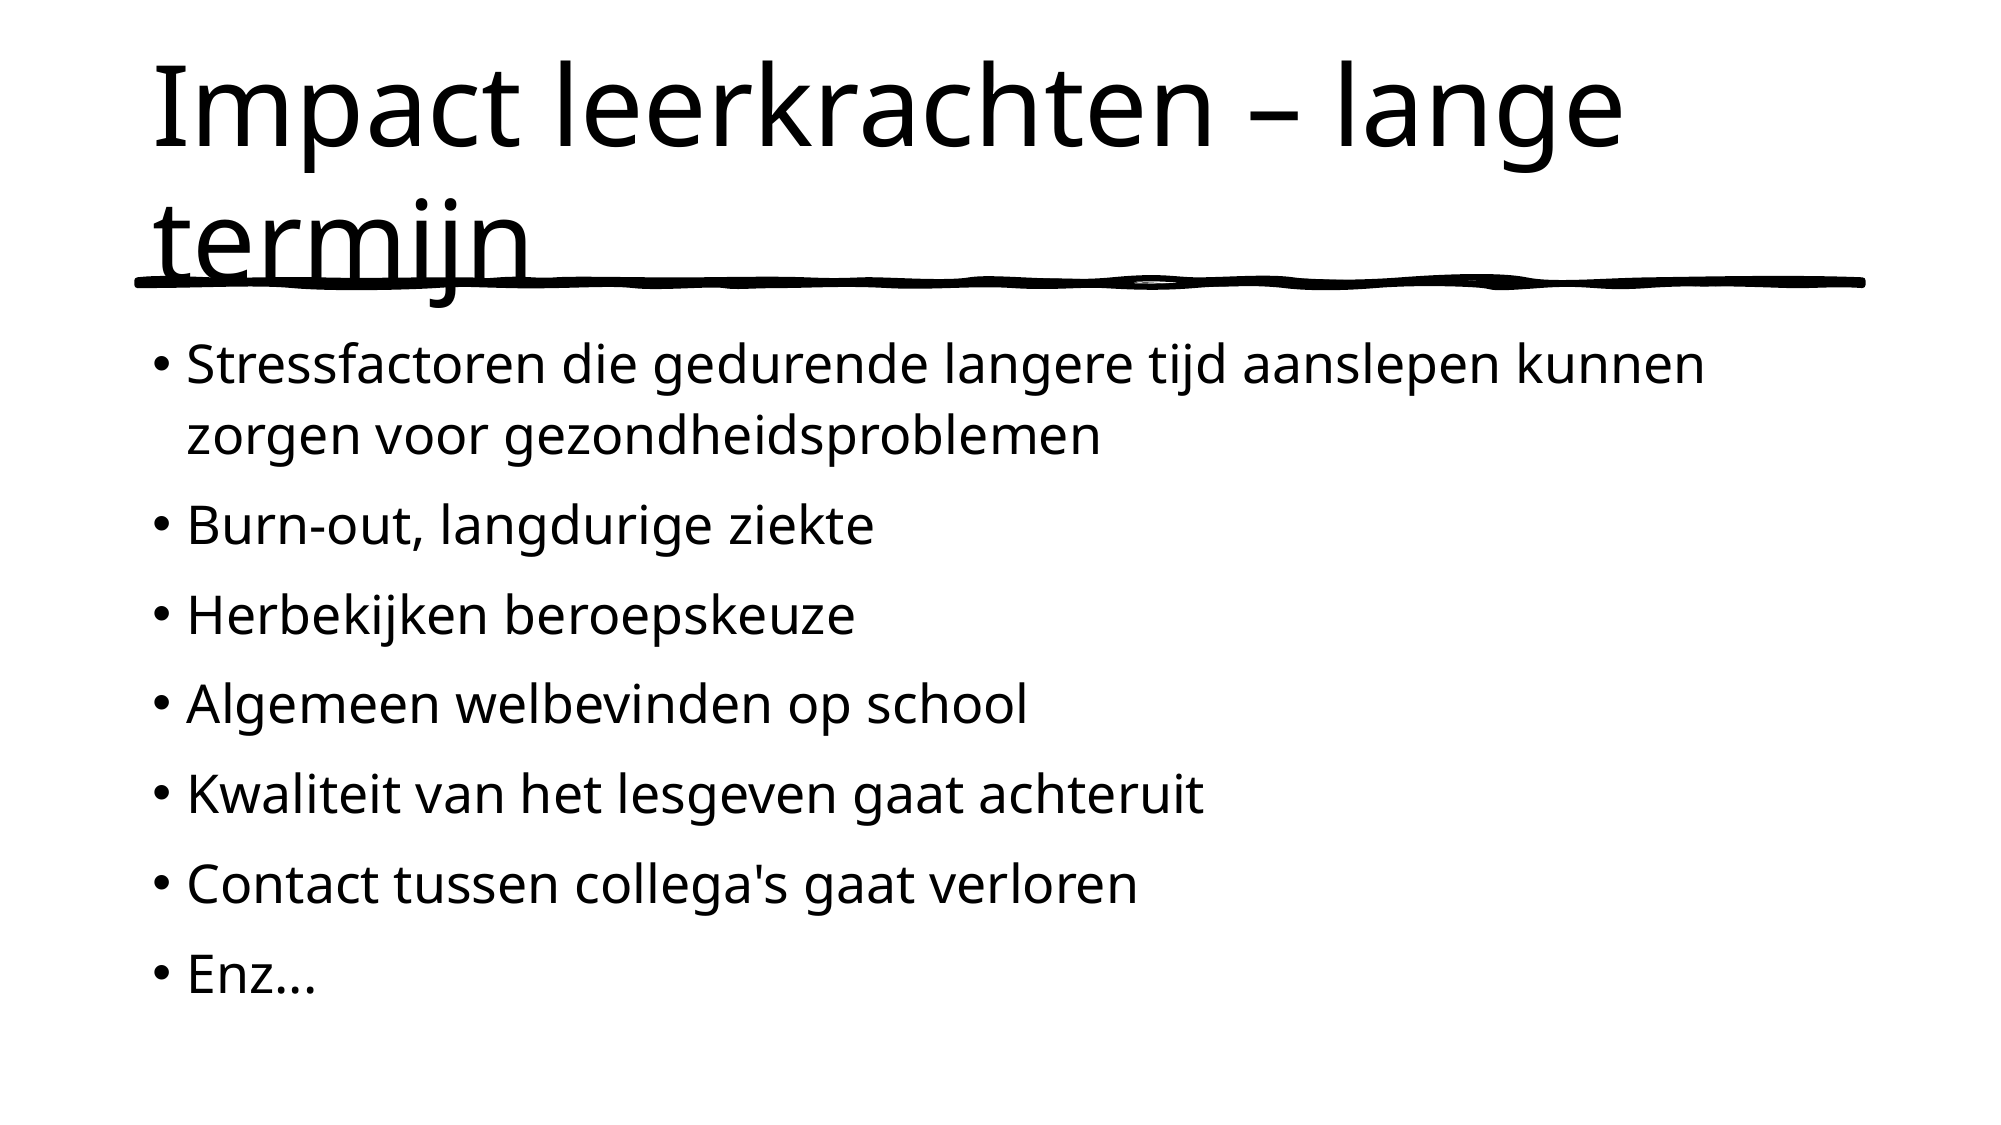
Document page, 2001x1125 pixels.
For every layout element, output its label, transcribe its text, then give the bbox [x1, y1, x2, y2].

list Stressfactoren die gedurende langere tijd aanslepen kunnen zorgen voor gezondheidsproblemen Burn-out, langdurige ziekte Herbekijken beroepskeuze Algemeen welbevinden op school Kwaliteit van het lesgeven gaat achteruit Contact tussen collega's gaat verloren Enz... [137, 316, 1863, 1014]
title Impact leerkrachten – lange termijn [137, 59, 1863, 278]
